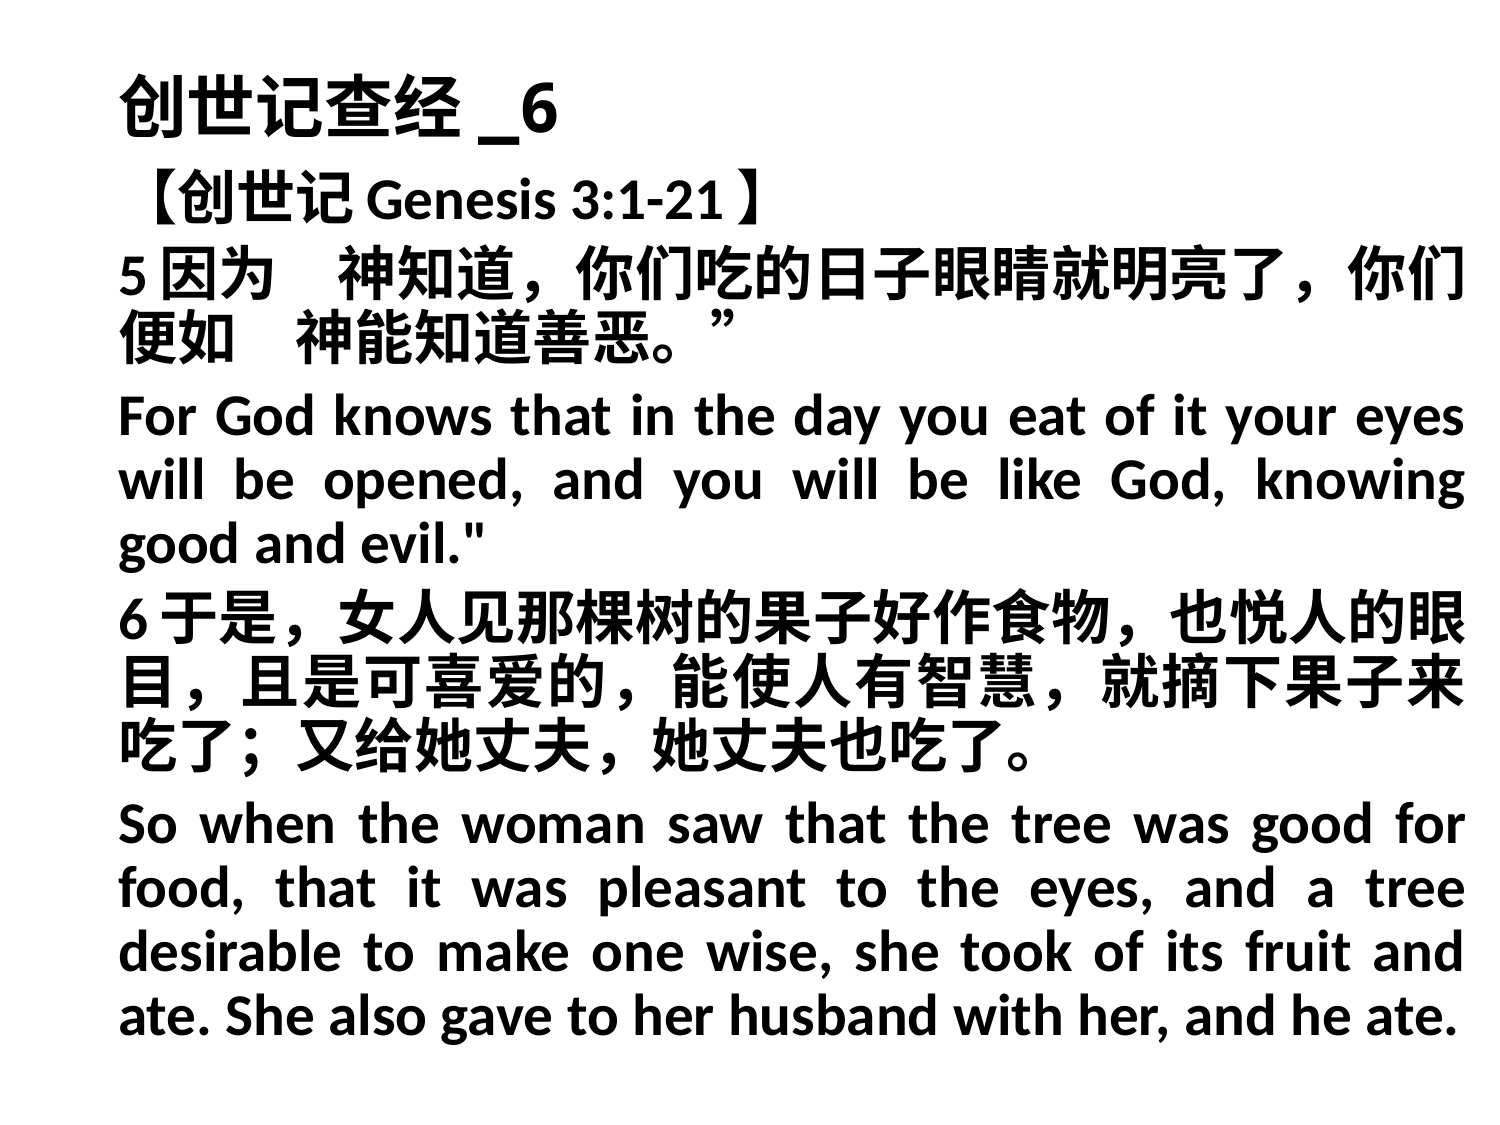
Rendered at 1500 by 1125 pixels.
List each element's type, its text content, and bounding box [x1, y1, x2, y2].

title 创世记查经_6 [103, 59, 1397, 160]
list 【创世记Genesis 3:1-21】 5因为 神知道，你们吃的日子眼睛就明亮了，你们便如 神能知道善恶。” For God knows that in the day you eat of it your eyes will be opened, and you will be like God, knowing good and evil." 6于是，女人见那棵树的果子好作食物，也悦人的眼目，且是可喜爱的，能使人有智慧，就摘下果子来吃了；又给她丈夫，她丈夫也吃了。 So when the woman saw that the tree was good for food, that it was pleasant to the eyes, and a tree desirable to make one wise, she took of its fruit and ate. She also gave to her husband with her, and he ate. [103, 160, 1483, 1106]
